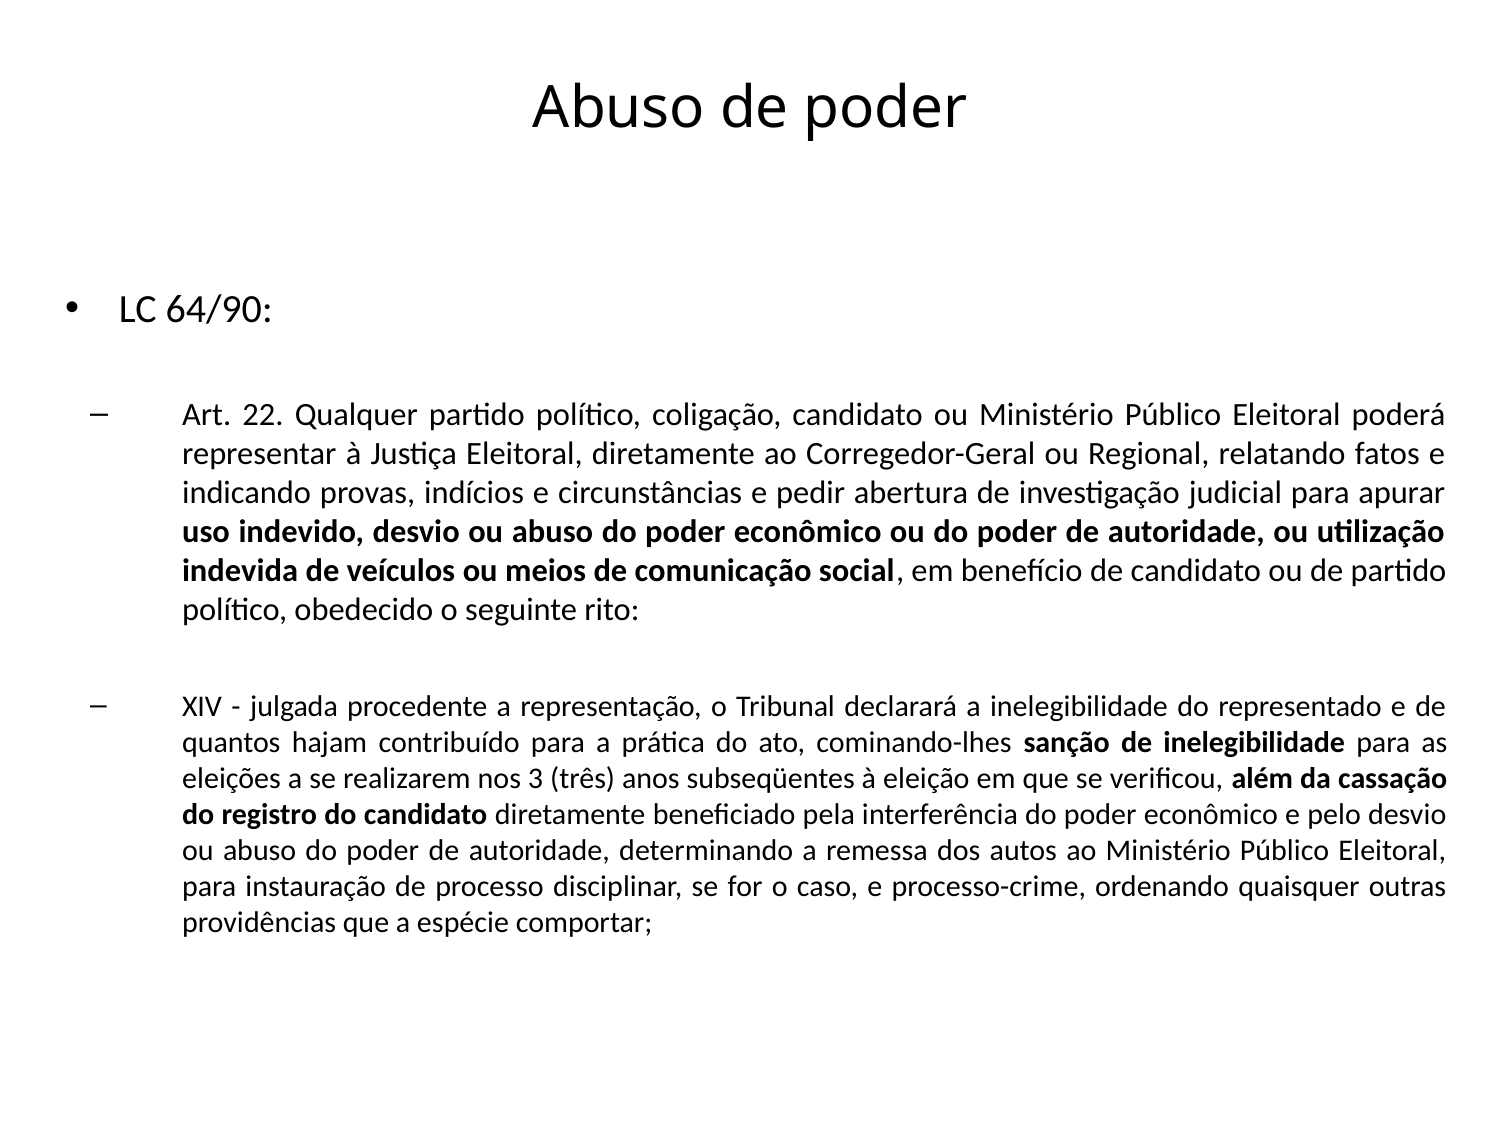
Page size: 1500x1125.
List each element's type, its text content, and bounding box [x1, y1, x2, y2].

list LC 64/90: Art. 22. Qualquer partido político, coligação, candidato ou Ministério Público Eleitoral poderá representar à Justiça Eleitoral, diretamente ao Corregedor-Geral ou Regional, relatando fatos e indicando provas, indícios e circunstâncias e pedir abertura de investigação judicial para apurar uso indevido, desvio ou abuso do poder econômico ou do poder de autoridade, ou utilização indevida de veículos ou meios de comunicação social, em benefício de candidato ou de partido político, obedecido o seguinte rito: XIV - julgada procedente a representação, o Tribunal declarará a inelegibilidade do representado e de quantos hajam contribuído para a prática do ato, cominando-lhes sanção de inelegibilidade para as eleições a se realizarem nos 3 (três) anos subseqüentes à eleição em que se verificou, além da cassação do registro do candidato diretamente beneficiado pela interferência do poder econômico e pelo desvio ou abuso do poder de autoridade, determinando a remessa dos autos ao Ministério Público Eleitoral, para instauração de processo disciplinar, se for o caso, e processo-crime, ordenando quaisquer outras providências que a espécie comportar; [50, 275, 1463, 950]
title Abuso de poder [75, 45, 1425, 233]
text_box [112, 62, 1388, 250]
